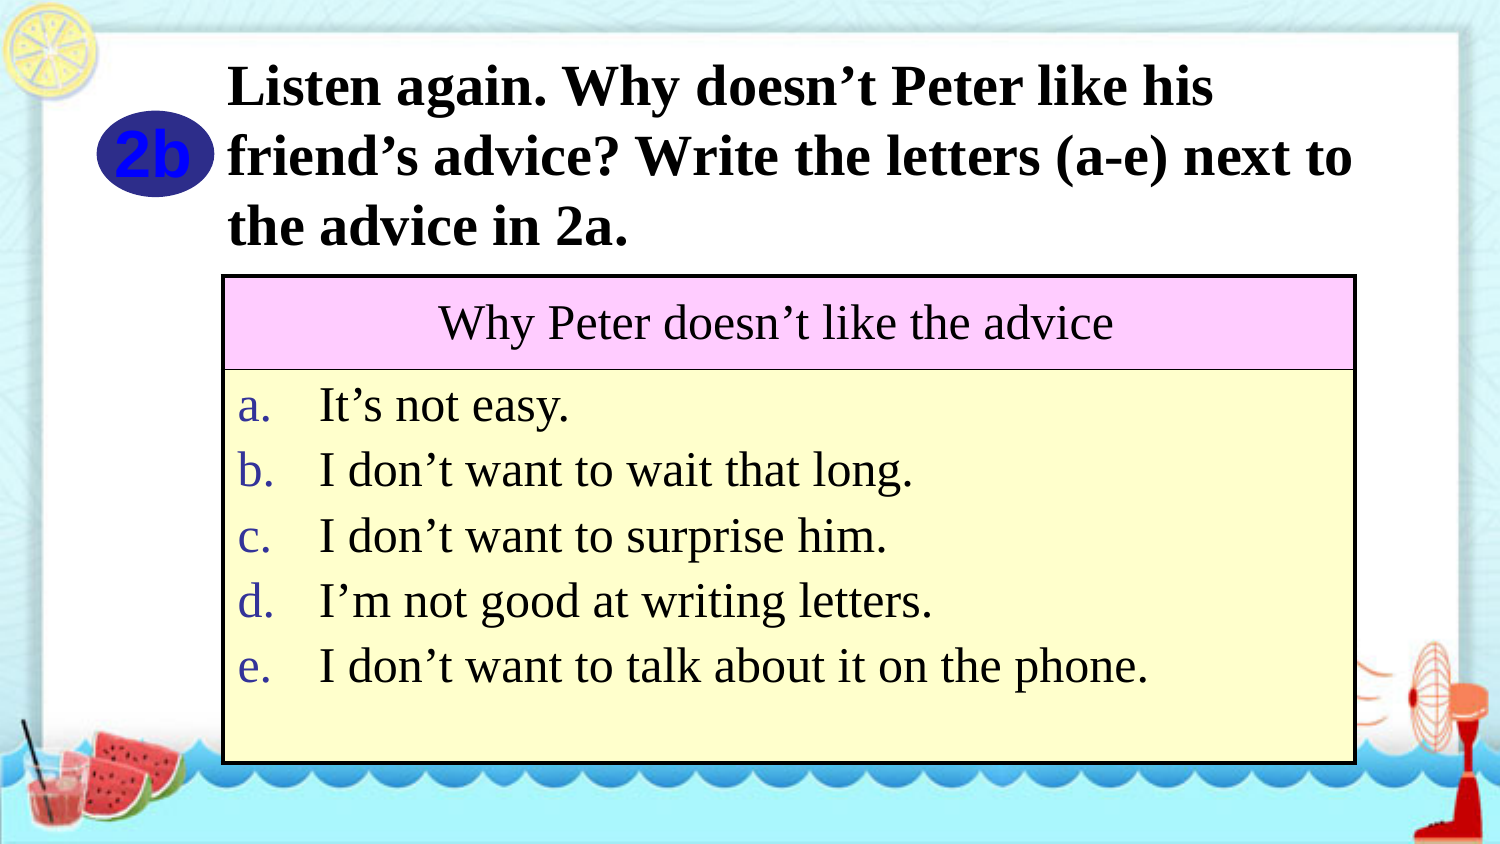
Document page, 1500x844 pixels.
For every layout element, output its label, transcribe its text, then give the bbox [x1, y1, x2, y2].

table_header Why Peter doesn’t like the advice [225, 278, 1353, 369]
text_box Listen again. Why doesn’t Peter like his friend’s advice? Write the letters (a-e) next to the advice in 2a. [212, 40, 1394, 265]
table_cell It’s not easy. I don’t want to wait that long. I don’t want to surprise him. I’m not good at writing letters. I don’t want to talk about it on the phone. [225, 370, 1353, 761]
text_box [98, 103, 221, 200]
picture [0, 0, 1500, 844]
